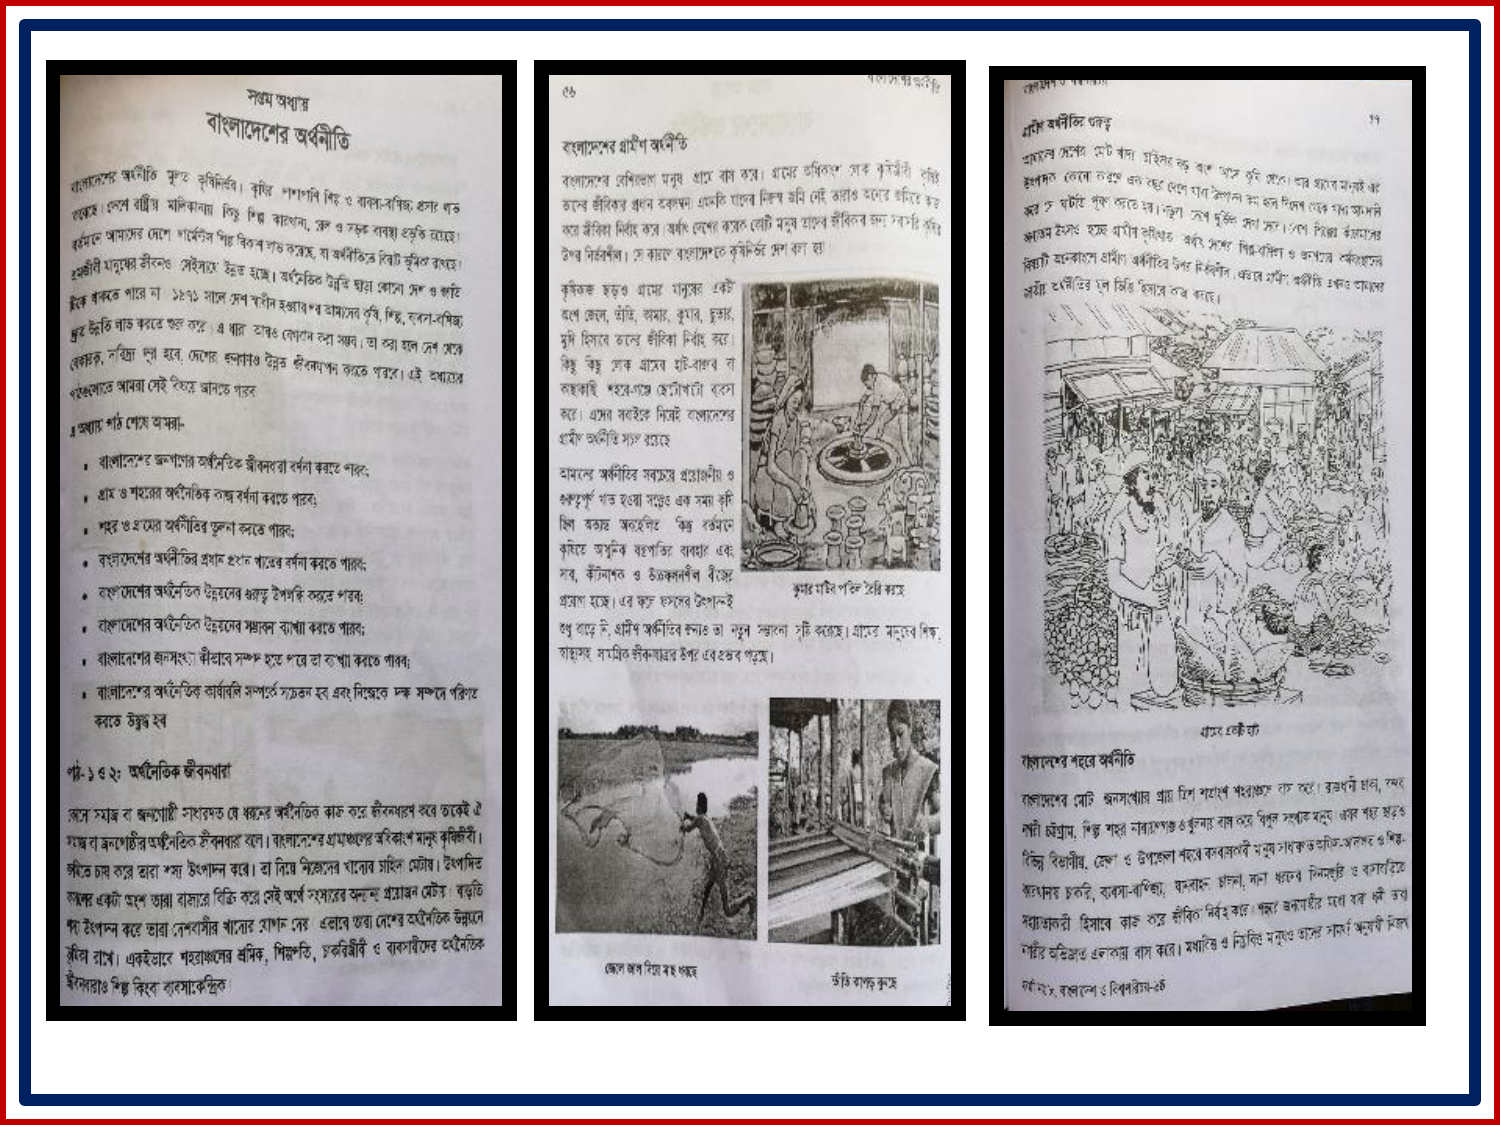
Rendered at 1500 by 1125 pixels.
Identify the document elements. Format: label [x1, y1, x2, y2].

text_box [23, 23, 1477, 1102]
picture [59, 74, 503, 1007]
picture [548, 74, 952, 1007]
picture [1003, 79, 1413, 1012]
text_box [0, 0, 1500, 1125]
